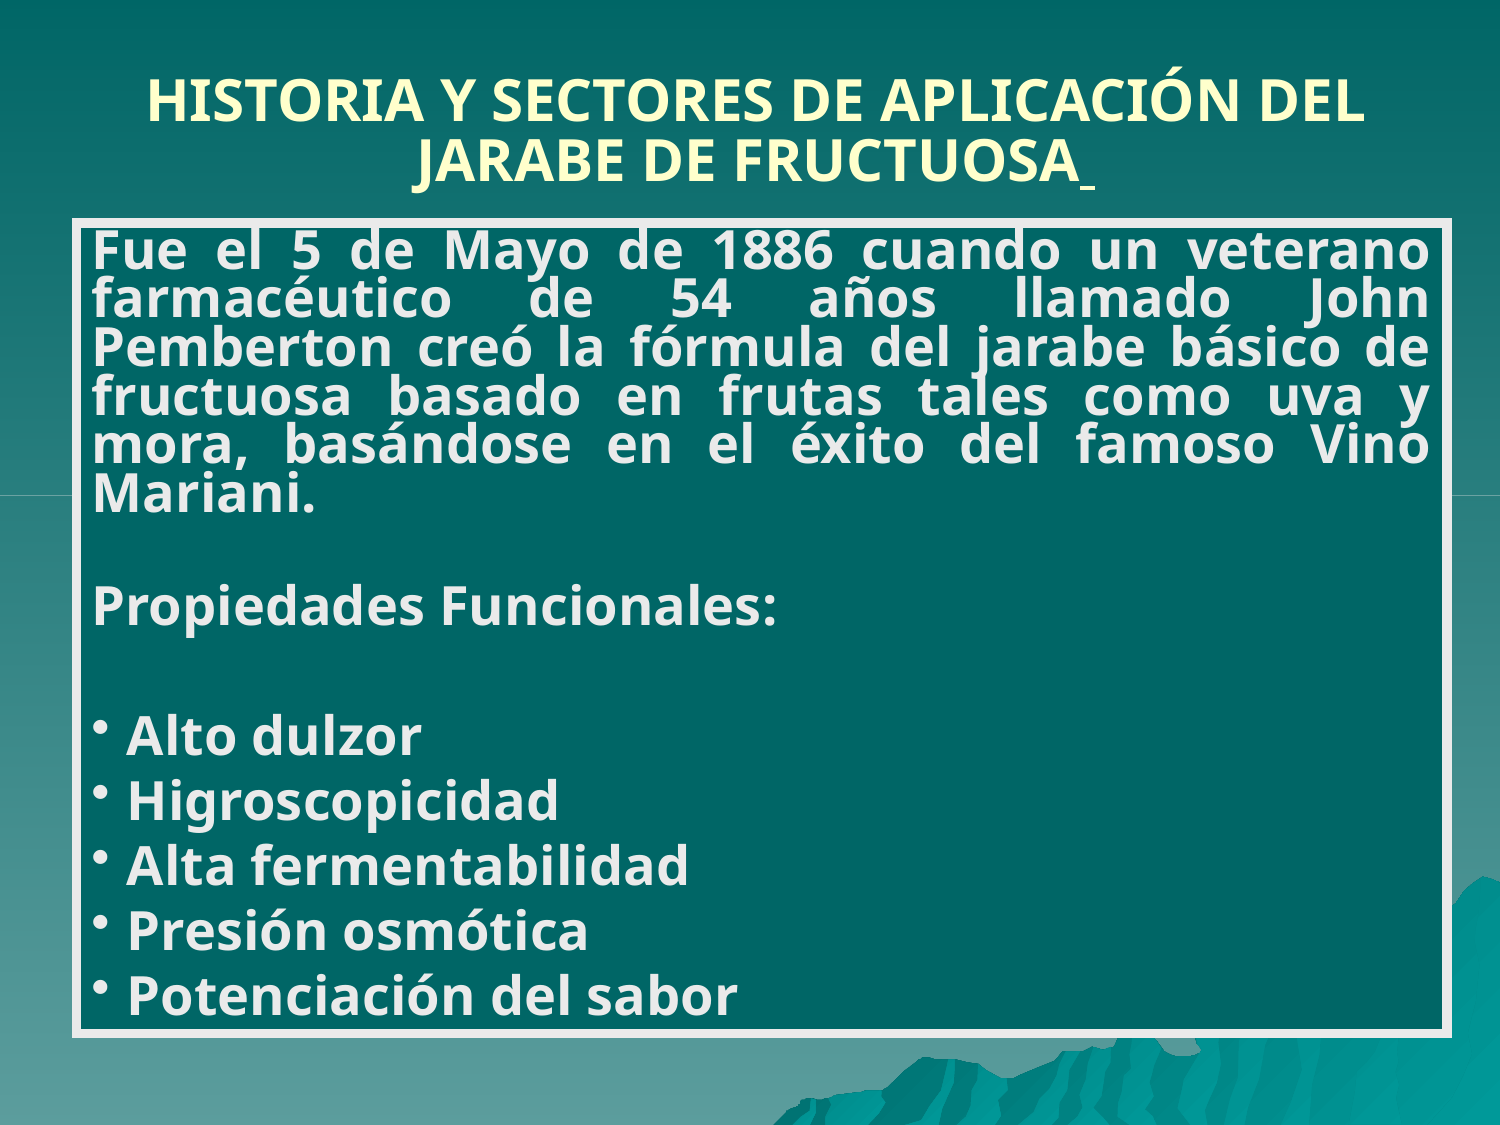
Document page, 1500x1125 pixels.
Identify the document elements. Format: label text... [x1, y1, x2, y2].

text_box HISTORIA Y SECTORES DE APLICACIÓN DEL JARABE DE FRUCTUOSA [53, 42, 1459, 225]
text_box Fue el 5 de Mayo de 1886 cuando un veterano farmacéutico de 54 años llamado John Pemberton creó la fórmula del jarabe básico de fructuosa basado en frutas tales como uva y mora, basándose en el éxito del famoso Vino Mariani. Propiedades Funcionales: Alto dulzor Higroscopicidad Alta fermentabilidad Presión osmótica Potenciación del sabor [76, 222, 1448, 1034]
